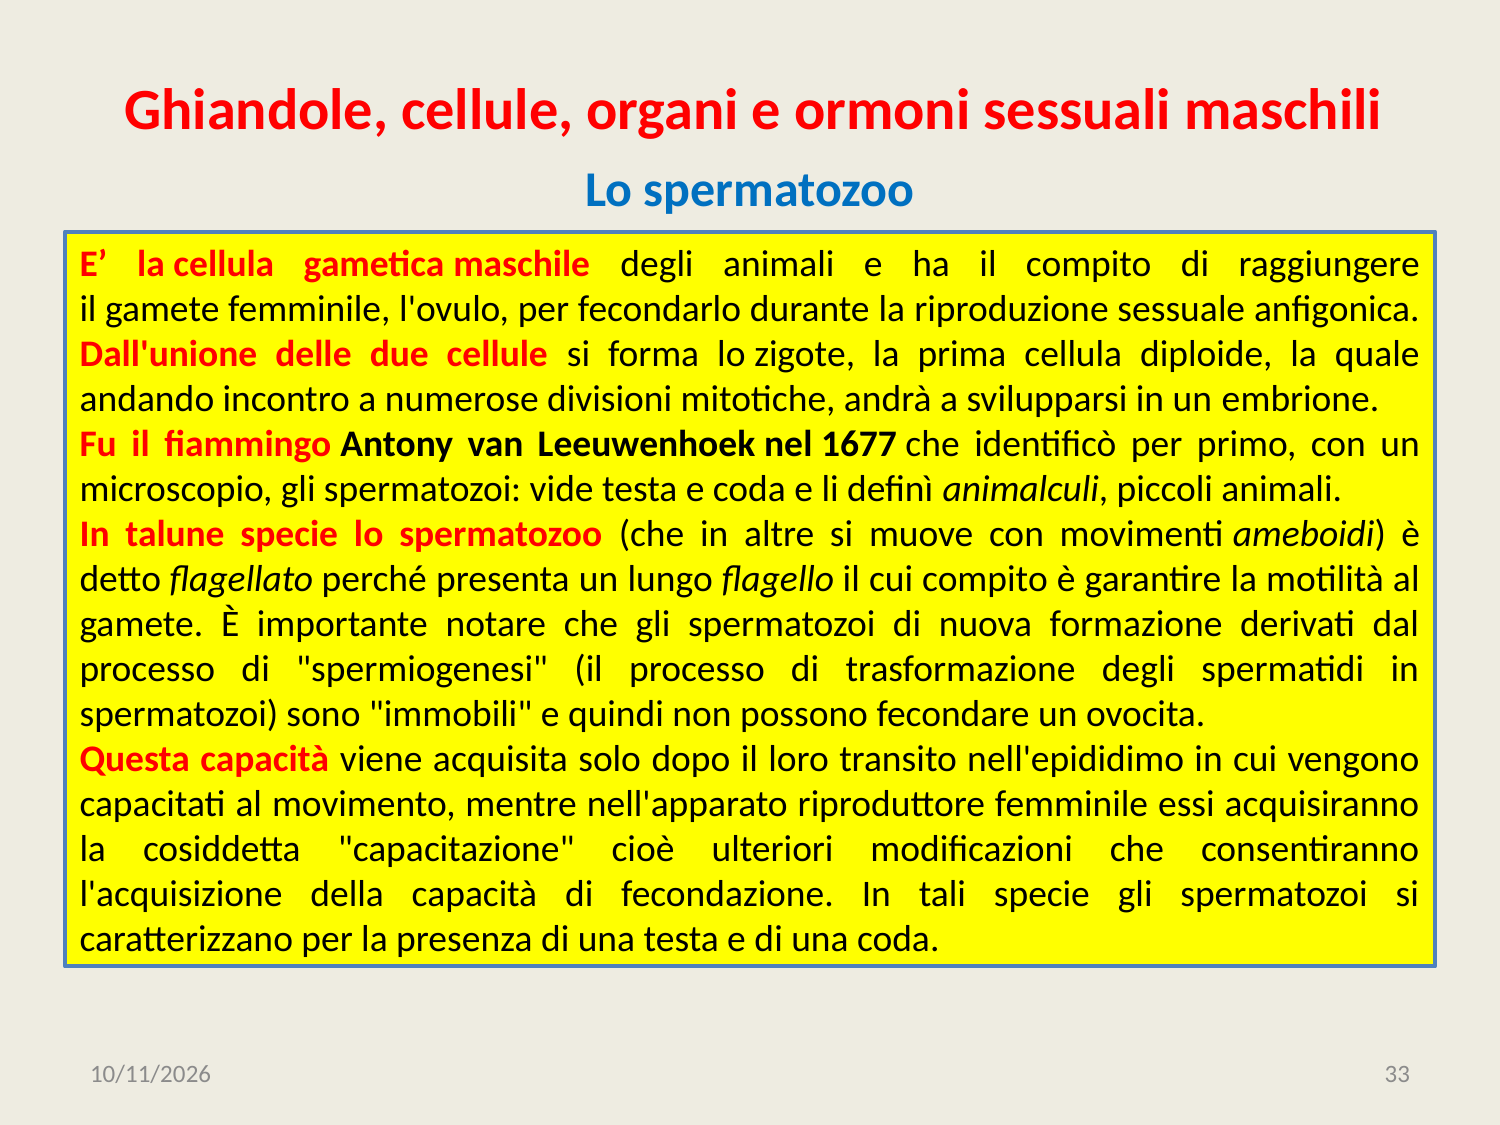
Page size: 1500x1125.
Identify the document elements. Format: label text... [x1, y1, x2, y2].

slide_number 33 [1074, 1042, 1425, 1103]
text_box Lo spermatozoo [371, 148, 1128, 224]
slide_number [75, 1042, 425, 1103]
title Ghiandole, cellule, organi e ormoni sessuali maschili [53, 42, 1436, 149]
text_box E’ la cellula gametica maschile degli animali e ha il compito di raggiungere il gamete femminile, l'ovulo, per fecondarlo durante la riproduzione sessuale anfigonica. Dall'unione delle due cellule si forma lo zigote, la prima cellula diploide, la quale andando incontro a numerose divisioni mitotiche, andrà a svilupparsi in un embrione. Fu il fiammingo Antony van Leeuwenhoek nel 1677 che identificò per primo, con un microscopio, gli spermatozoi: vide testa e coda e li definì animalculi, piccoli animali. In talune specie lo spermatozoo (che in altre si muove con movimenti ameboidi) è detto flagellato perché presenta un lungo flagello il cui compito è garantire la motilità al gamete. È importante notare che gli spermatozoi di nuova formazione derivati dal processo di "spermiogenesi" (il processo di trasformazione degli spermatidi in spermatozoi) sono "immobili" e quindi non possono fecondare un ovocita. Questa capacità viene acquisita solo dopo il loro transito nell'epididimo in cui vengono capacitati al movimento, mentre nell'apparato riproduttore femminile essi acquisiranno la cosiddetta "capacitazione" cioè ulteriori modificazioni che consentiranno l'acquisizione della capacità di fecondazione. In tali specie gli spermatozoi si caratterizzano per la presenza di una testa e di una coda. [64, 231, 1436, 967]
